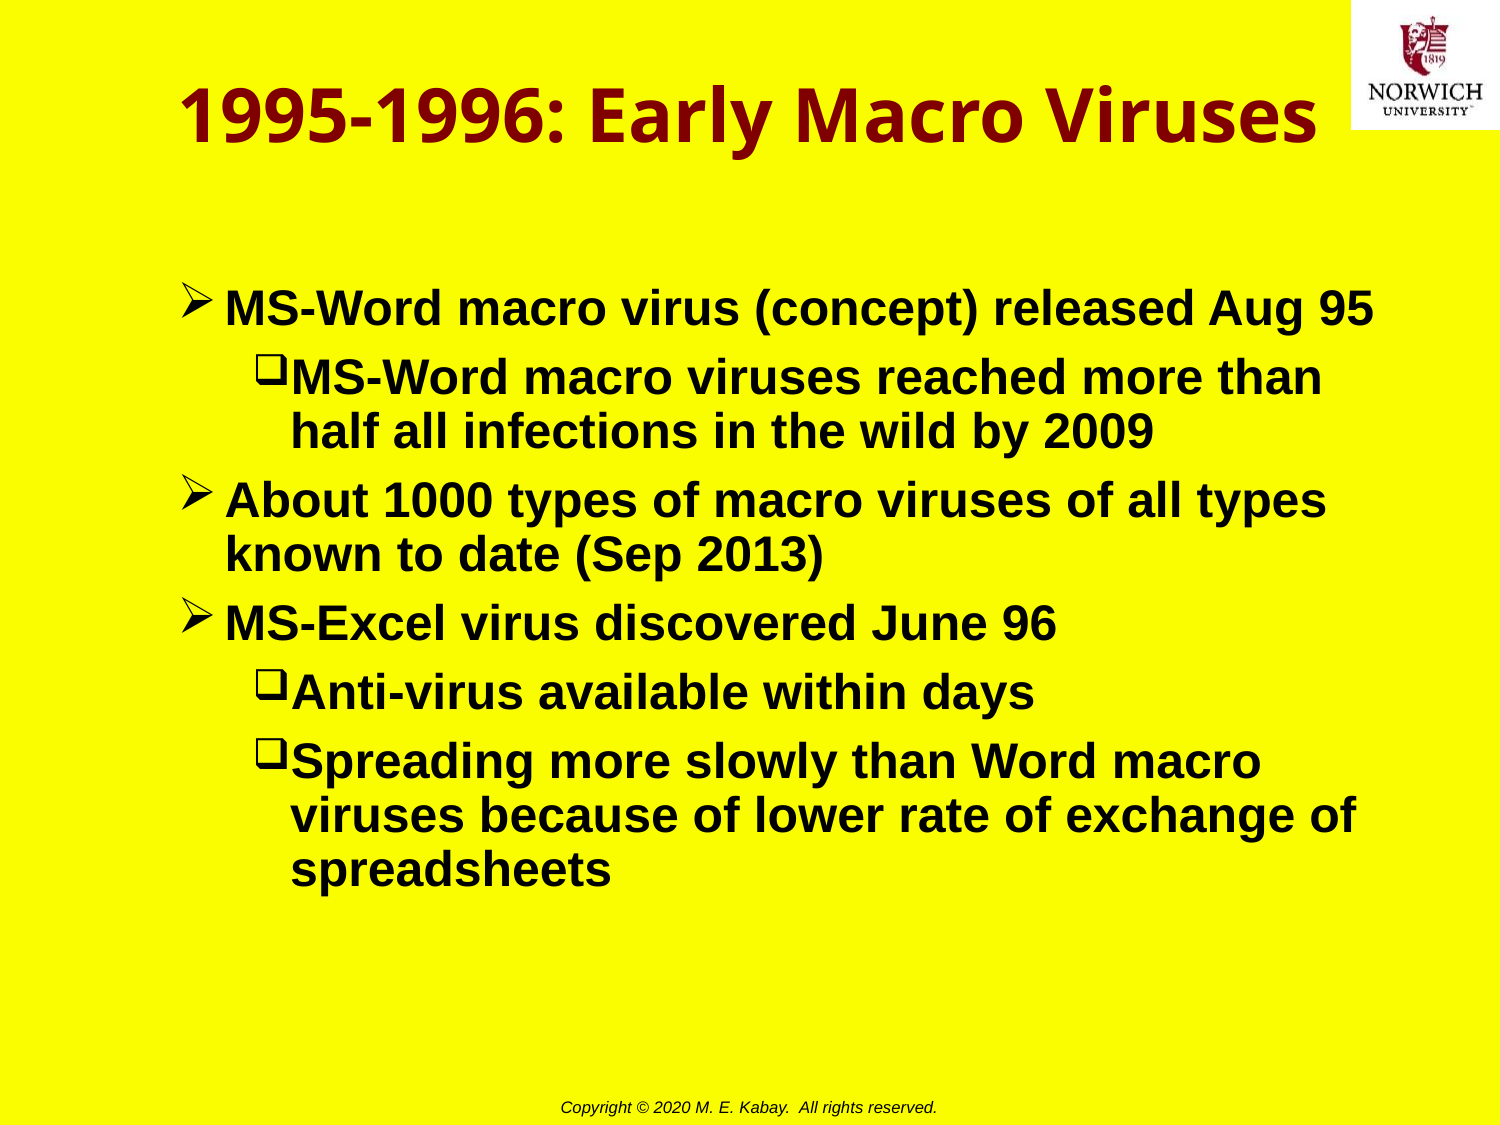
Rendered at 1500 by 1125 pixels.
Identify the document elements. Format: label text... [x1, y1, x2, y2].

list MS-Word macro virus (concept) released Aug 95 MS-Word macro viruses reached more than half all infections in the wild by 2009 About 1000 types of macro viruses of all types known to date (Sep 2013) MS-Excel virus discovered June 96 Anti-virus available within days Spreading more slowly than Word macro viruses because of lower rate of exchange of spreadsheets [161, 274, 1438, 1039]
title 1995-1996: Early Macro Viruses [161, 24, 1339, 213]
picture [1351, 0, 1500, 130]
